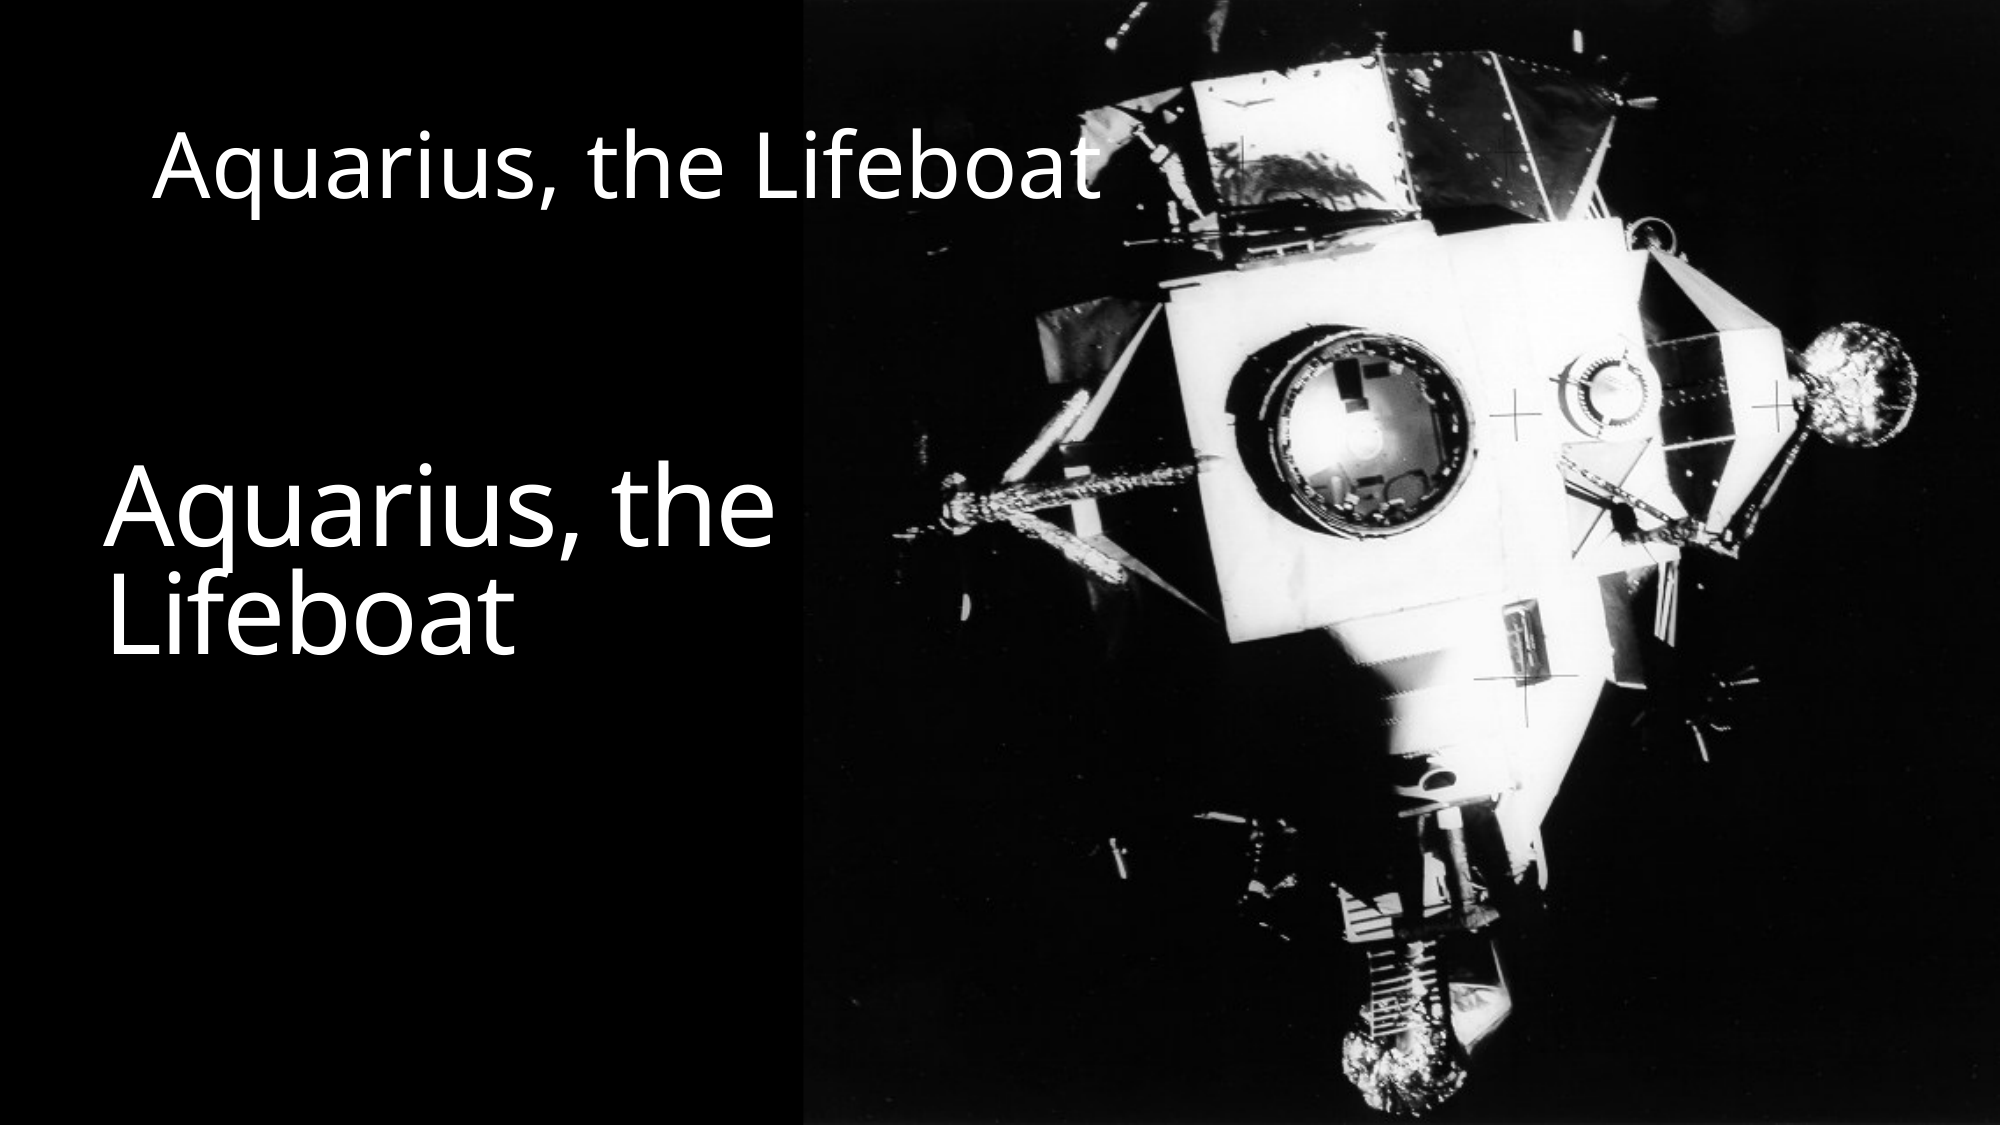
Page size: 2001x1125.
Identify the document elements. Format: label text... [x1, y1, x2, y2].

text_box Aquarius, the Lifeboat [88, 441, 803, 684]
title Aquarius, the Lifeboat [137, 59, 803, 278]
picture [803, 0, 2000, 1125]
